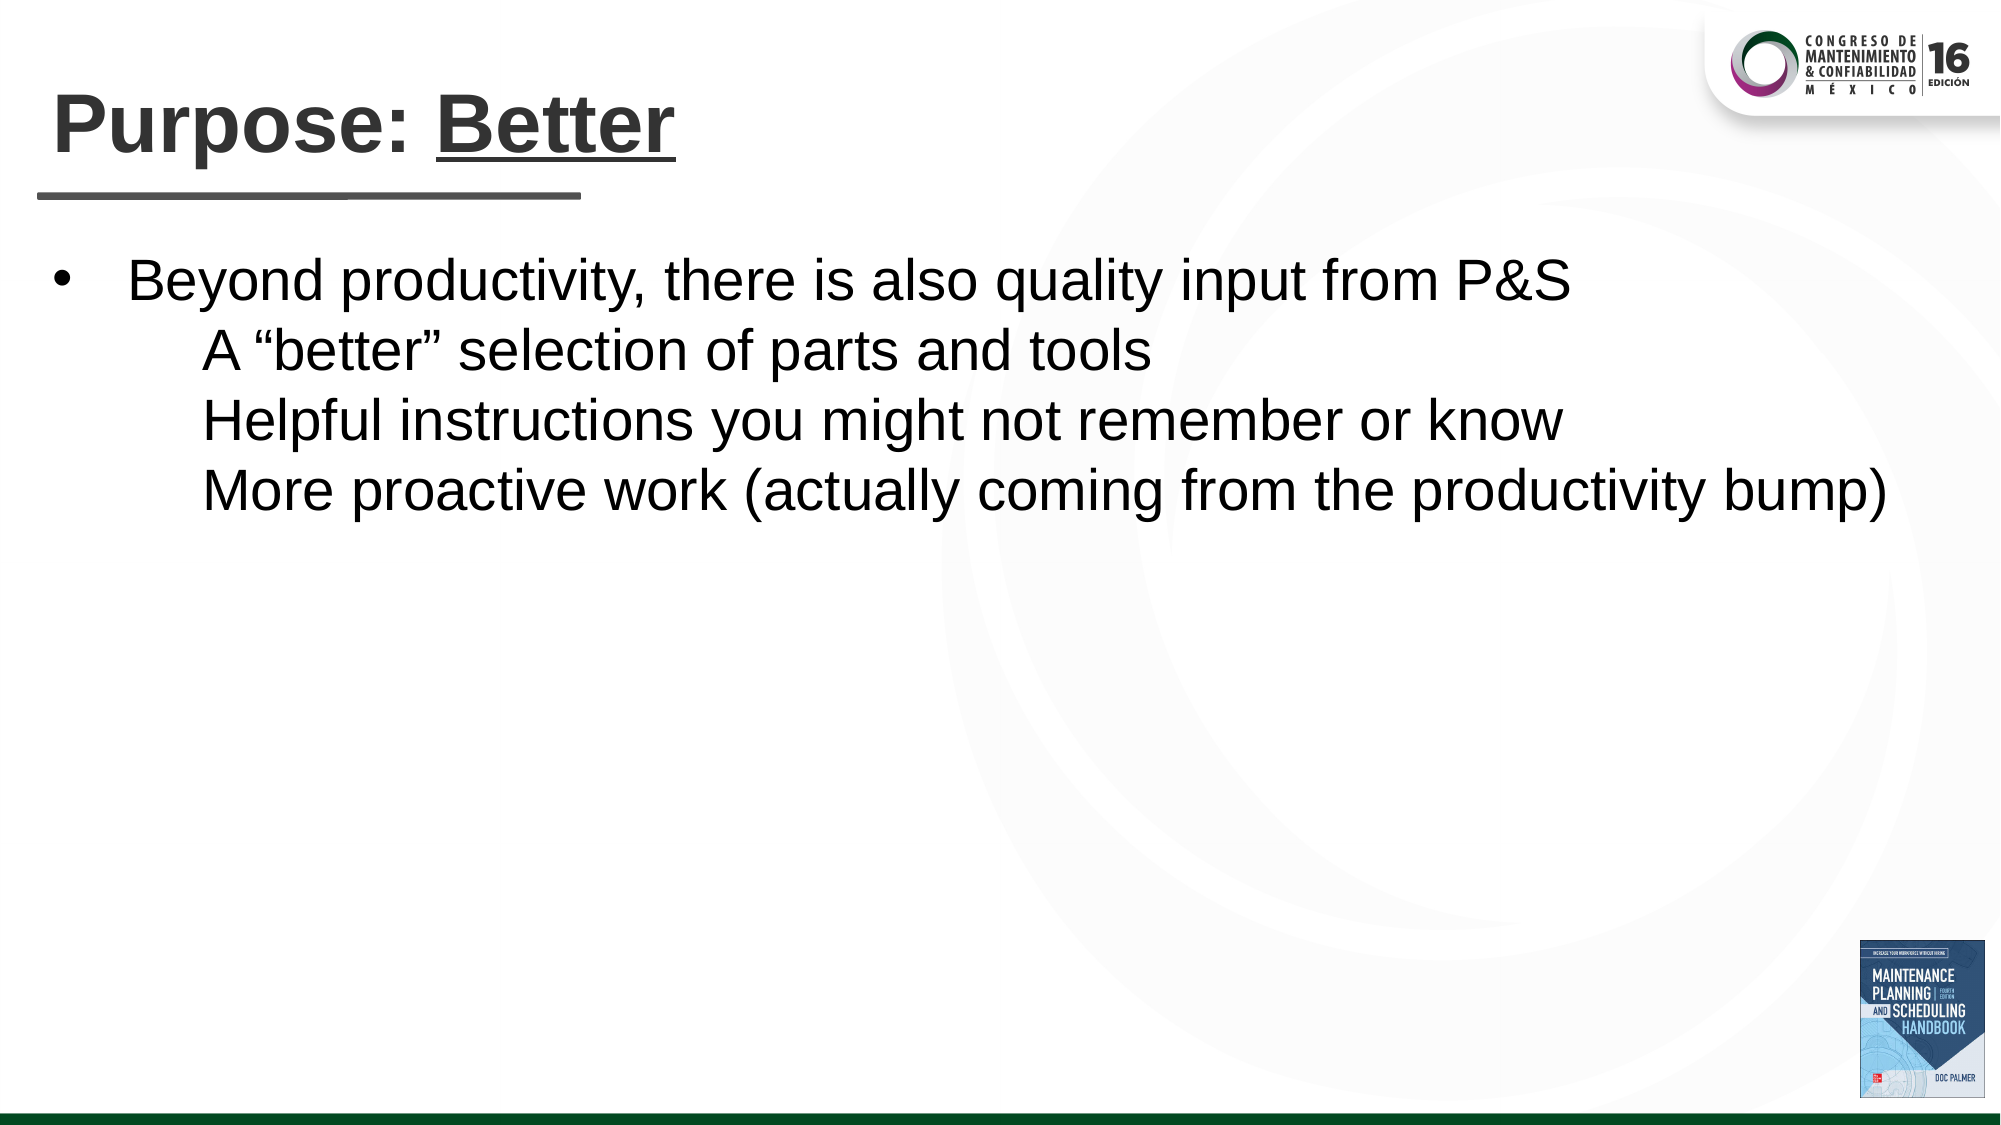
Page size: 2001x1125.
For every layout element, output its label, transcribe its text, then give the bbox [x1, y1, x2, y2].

picture [0, 0, 2001, 1125]
subtitle Beyond productivity, there is also quality input from P&S A “better” selection of parts and tools Helpful instructions you might not remember or know More proactive work (actually coming from the productivity bump) [37, 234, 1963, 1028]
title Purpose: Better [37, 36, 1638, 178]
